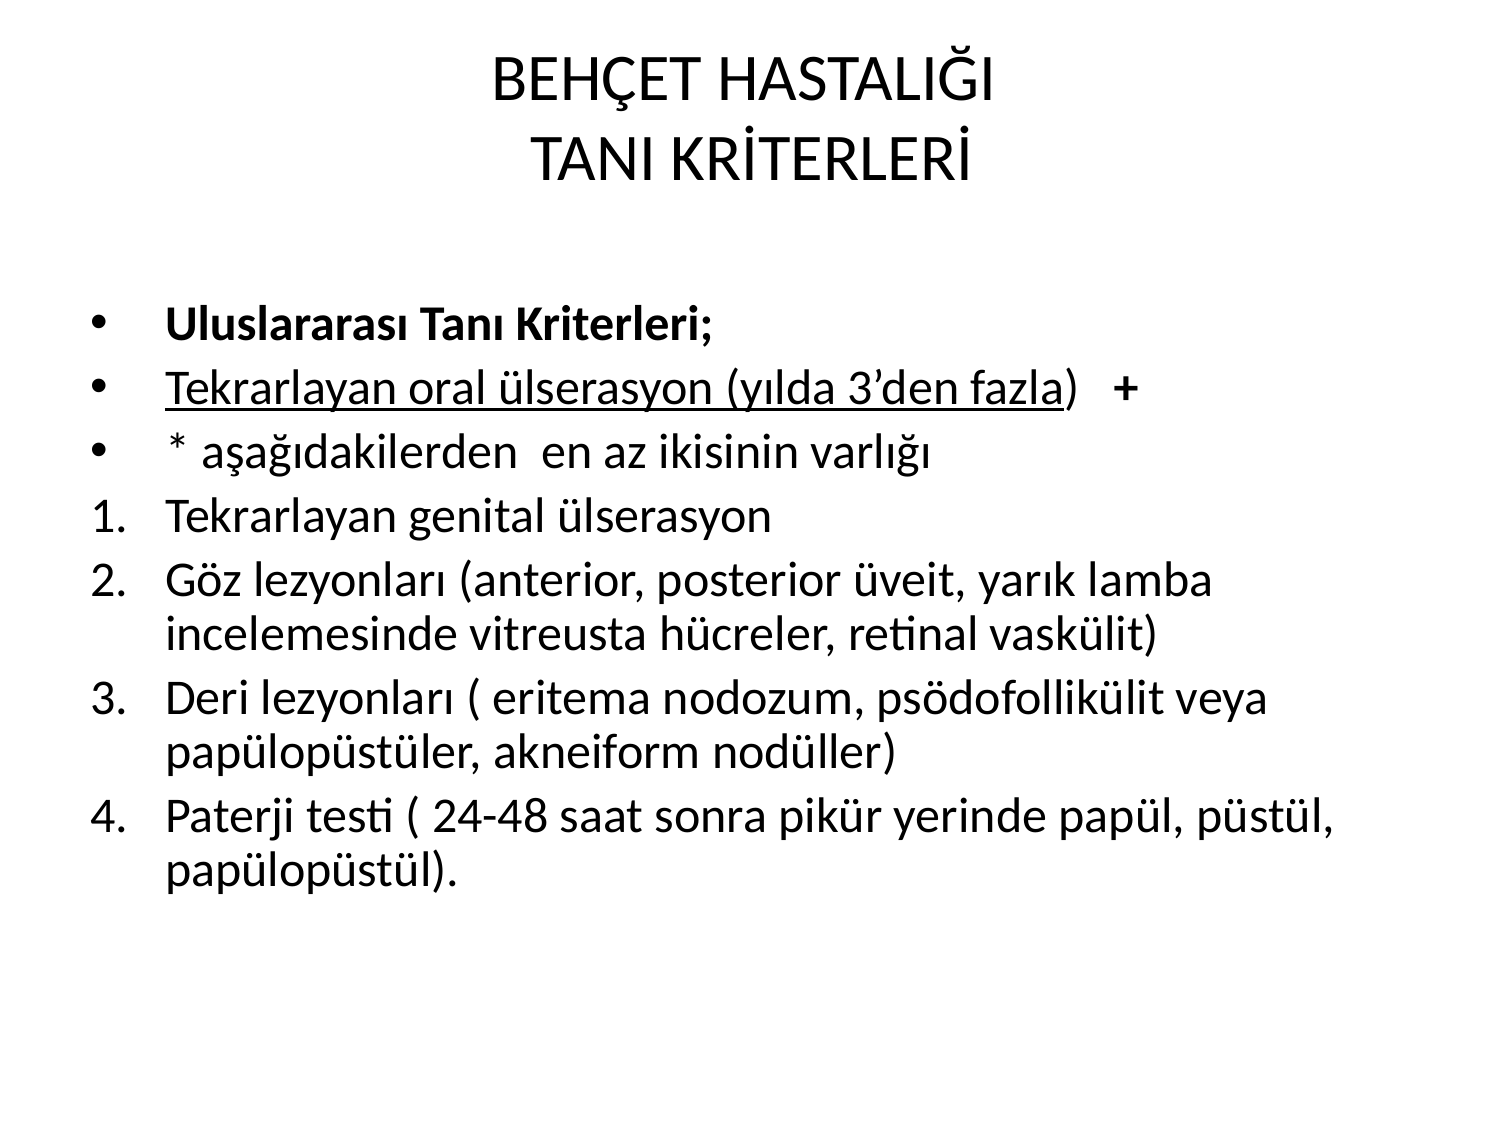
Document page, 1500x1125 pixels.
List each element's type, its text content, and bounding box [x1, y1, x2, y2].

list Uluslararası Tanı Kriterleri; Tekrarlayan oral ülserasyon (yılda 3’den fazla) + * aşağıdakilerden en az ikisinin varlığı Tekrarlayan genital ülserasyon Göz lezyonları (anterior, posterior üveit, yarık lamba incelemesinde vitreusta hücreler, retinal vaskülit) Deri lezyonları ( eritema nodozum, psödofollikülit veya papülopüstüler, akneiform nodüller) Paterji testi ( 24-48 saat sonra pikür yerinde papül, püstül, papülopüstül). [75, 220, 1425, 1047]
title BEHÇET HASTALIĞI TANI KRİTERLERİ [76, 31, 1427, 197]
